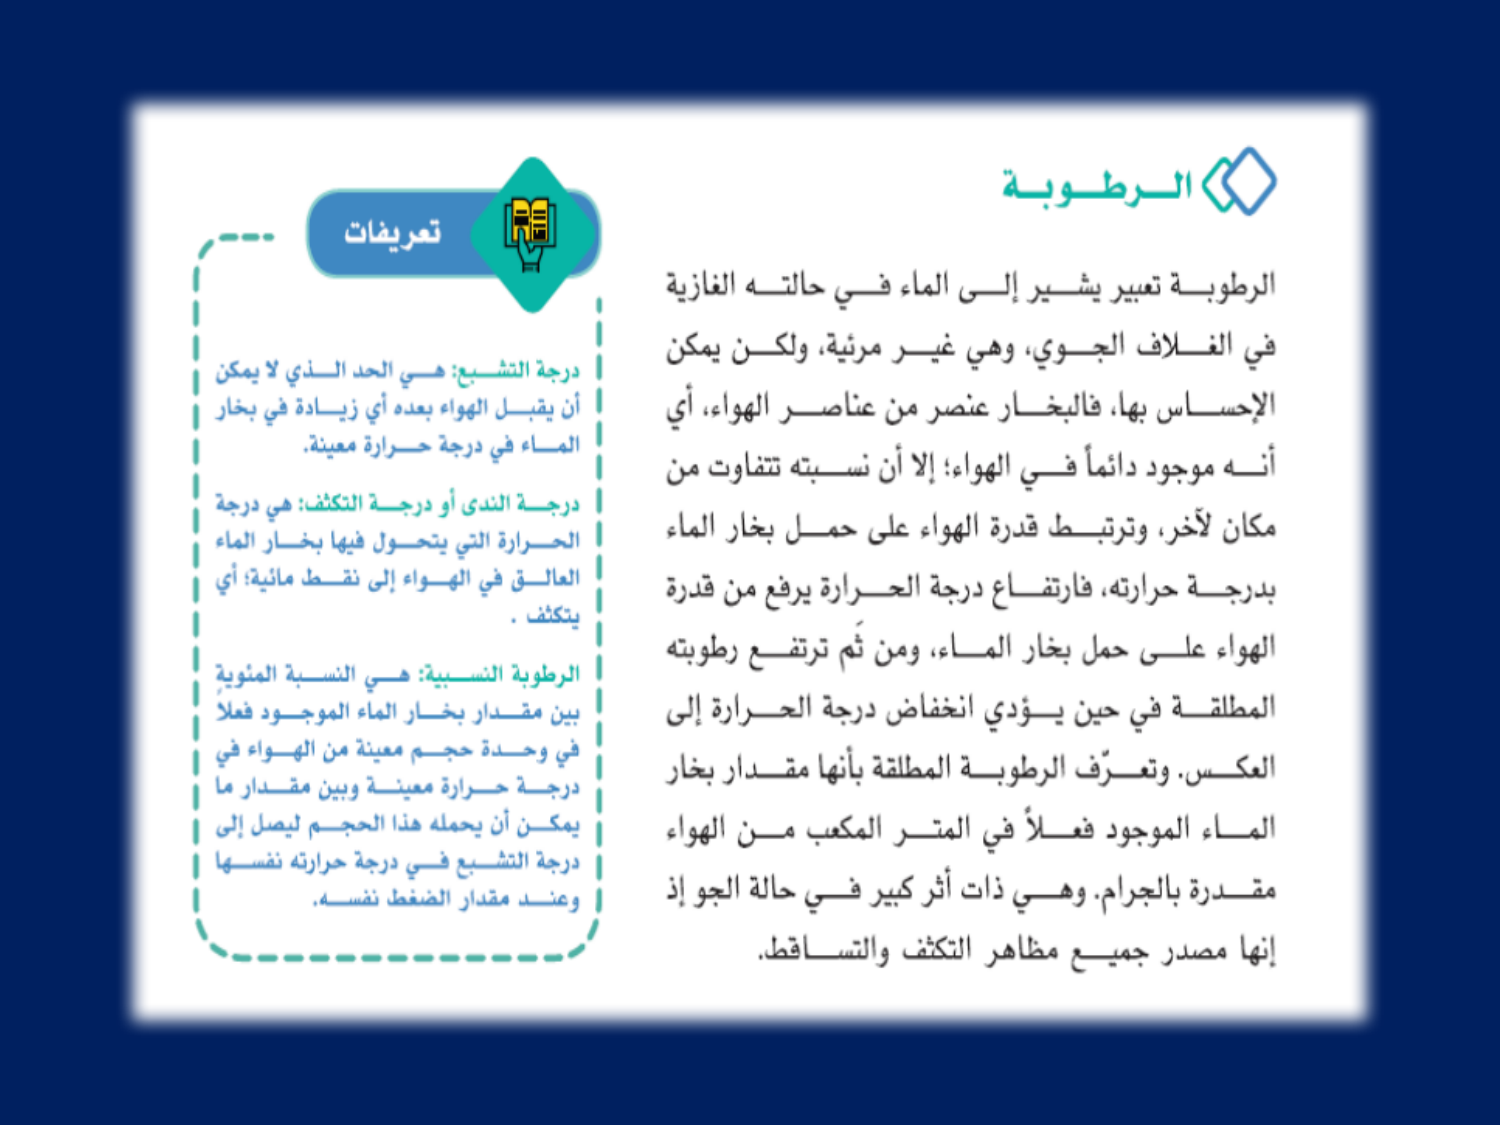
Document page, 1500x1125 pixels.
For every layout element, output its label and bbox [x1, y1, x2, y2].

picture [116, 87, 1384, 1038]
